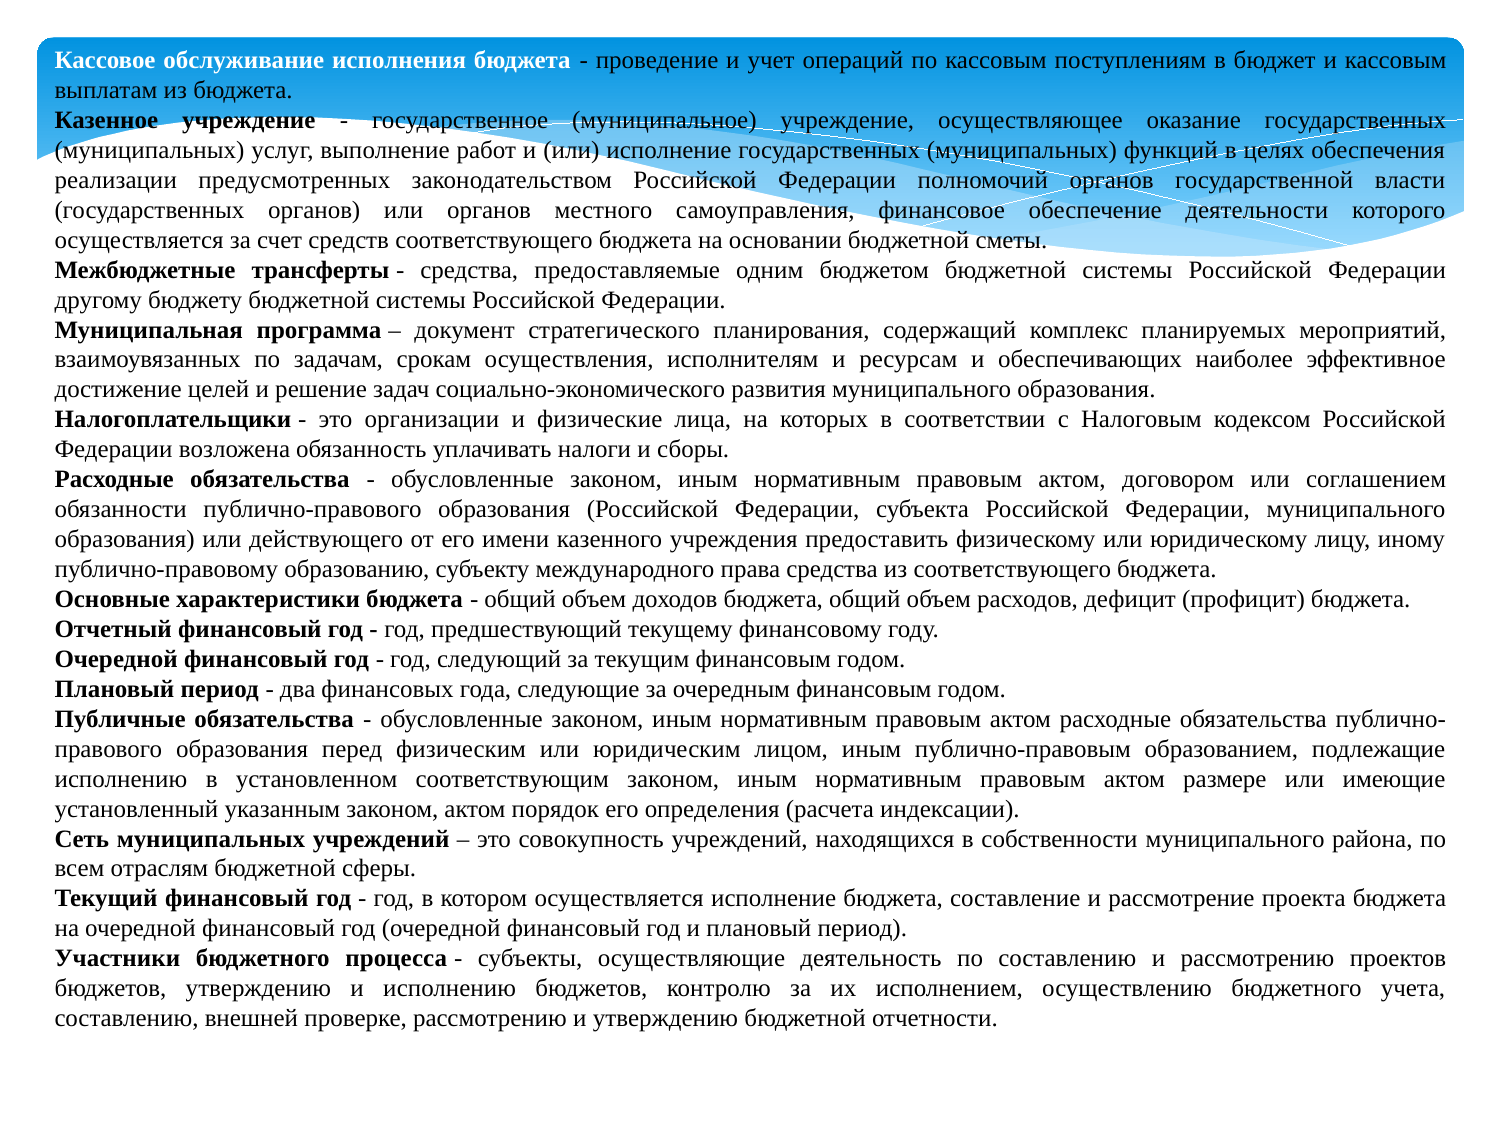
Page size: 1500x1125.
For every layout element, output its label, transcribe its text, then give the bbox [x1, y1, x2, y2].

text_box Кассовое обслуживание исполнения бюджета - проведение и учет операций по кассовым поступлениям в бюджет и кассовым выплатам из бюджета. Казенное учреждение - государственное (муниципальное) учреждение, осуществляющее оказание государственных (муниципальных) услуг, выполнение работ и (или) исполнение государственных (муниципальных) функций в целях обеспечения реализации предусмотренных законодательством Российской Федерации полномочий органов государственной власти (государственных органов) или органов местного самоуправления, финансовое обеспечение деятельности которого осуществляется за счет средств соответствующего бюджета на основании бюджетной сметы. Межбюджетные трансферты - средства, предоставляемые одним бюджетом бюджетной системы Российской Федерации другому бюджету бюджетной системы Российской Федерации. Муниципальная программа – документ стратегического планирования, содержащий комплекс планируемых мероприятий, взаимоувязанных по задачам, срокам осуществления, исполнителям и ресурсам и обеспечивающих наиболее эффективное достижение целей и решение задач социально-экономического развития муниципального образования. Налогоплательщики - это организации и физические лица, на которых в соответствии с Налоговым кодексом Российской Федерации возложена обязанность уплачивать налоги и сборы. Расходные обязательства - обусловленные законом, иным нормативным правовым актом, договором или соглашением обязанности публично-правового образования (Российской Федерации, субъекта Российской Федерации, муниципального образования) или действующего от его имени казенного учреждения предоставить физическому или юридическому лицу, иному публично-правовому образованию, субъекту международного права средства из соответствующего бюджета. Основные характеристики бюджета - общий объем доходов бюджета, общий объем расходов, дефицит (профицит) бюджета. Отчетный финансовый год - год, предшествующий текущему финансовому году. Очередной финансовый год - год, следующий за текущим финансовым годом. Плановый период - два финансовых года, следующие за очередным финансовым годом. Публичные обязательства - обусловленные законом, иным нормативным правовым актом расходные обязательства публично-правового образования перед физическим или юридическим лицом, иным публично-правовым образованием, подлежащие исполнению в установленном соответствующим законом, иным нормативным правовым актом размере или имеющие установленный указанным законом, актом порядок его определения (расчета индексации). Сеть муниципальных учреждений – это совокупность учреждений, находящихся в собственности муниципального района, по всем отраслям бюджетной сферы. Текущий финансовый год - год, в котором осуществляется исполнение бюджета, составление и рассмотрение проекта бюджета на очередной финансовый год (очередной финансовый год и плановый период). Участники бюджетного процесса - субъекты, осуществляющие деятельность по составлению и рассмотрению проектов бюджетов, утверждению и исполнению бюджетов, контролю за их исполнением, осуществлению бюджетного учета, составлению, внешней проверке, рассмотрению и утверждению бюджетной отчетности. [39, 36, 1463, 1125]
